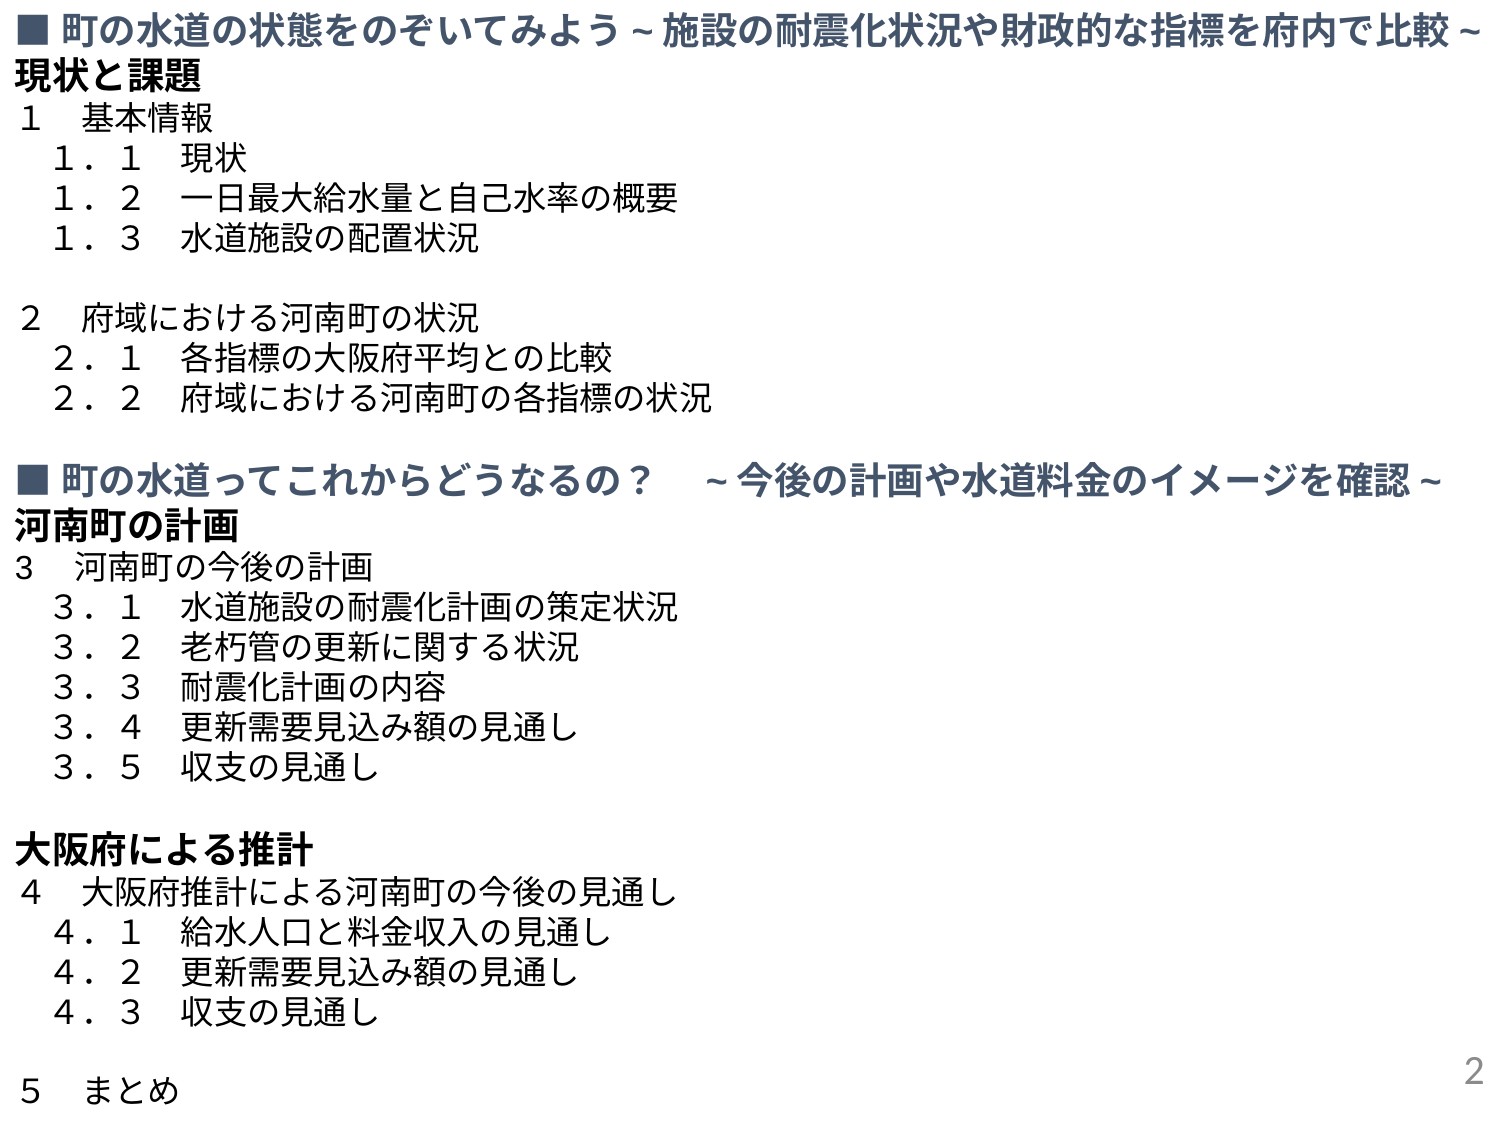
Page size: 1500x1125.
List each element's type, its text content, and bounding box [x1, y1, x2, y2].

text_box ■町の水道の状態をのぞいてみよう~施設の耐震化状況や財政的な指標を府内で比較~ 現状と課題 １ 基本情報 １．１ 現状 １．２ 一日最大給水量と自己水率の概要 １．３ 水道施設の配置状況 ２ 府域における河南町の状況 ２．１ 各指標の大阪府平均との比較 ２．２ 府域における河南町の各指標の状況 ■町の水道ってこれからどうなるの？ ~今後の計画や水道料金のイメージを確認~ 河南町の計画 3 河南町の今後の計画 ３．１ 水道施設の耐震化計画の策定状況 ３．２ 老朽管の更新に関する状況 ３．３ 耐震化計画の内容 ３．４ 更新需要見込み額の見通し ３．５ 収支の見通し 大阪府による推計 ４ 大阪府推計による河南町の今後の見通し ４．１ 給水人口と料金収入の見通し ４．２ 更新需要見込み額の見通し ４．３ 収支の見通し ５ まとめ [0, 0, 1500, 1125]
slide_number 2 [1162, 1037, 1500, 1098]
